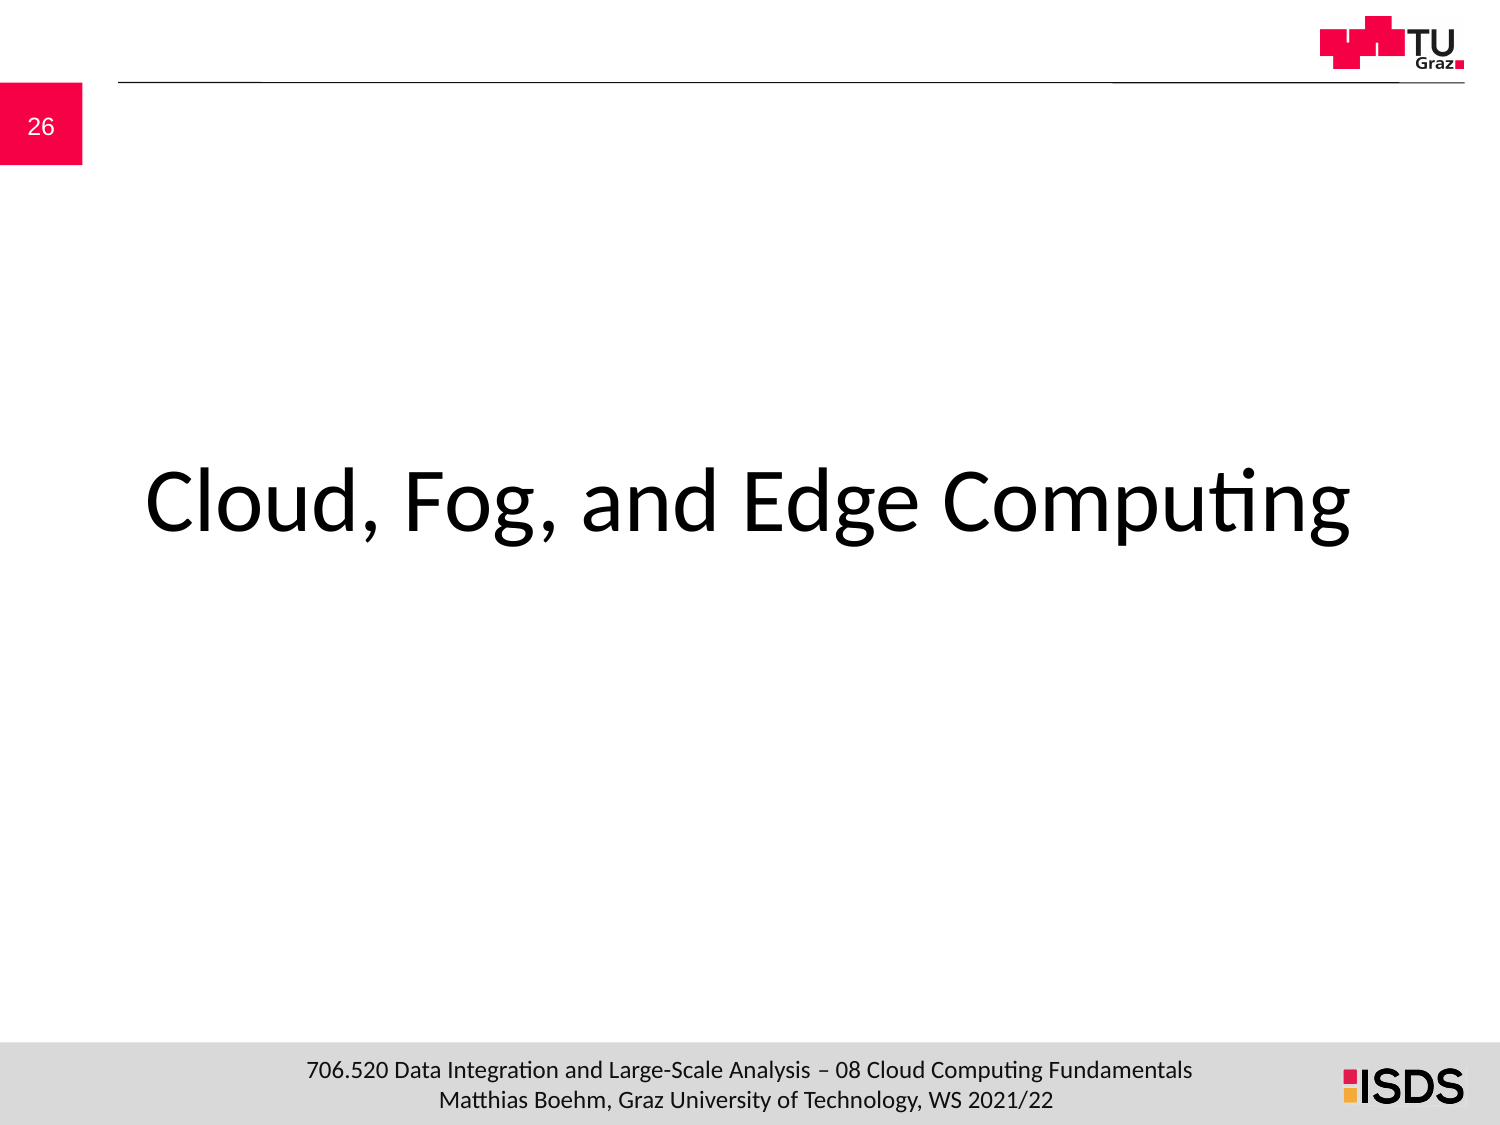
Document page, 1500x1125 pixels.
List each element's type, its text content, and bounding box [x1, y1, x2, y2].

title Cloud, Fog, and Edge Computing [33, 343, 1465, 558]
picture [1339, 1065, 1468, 1107]
picture [1320, 16, 1464, 69]
